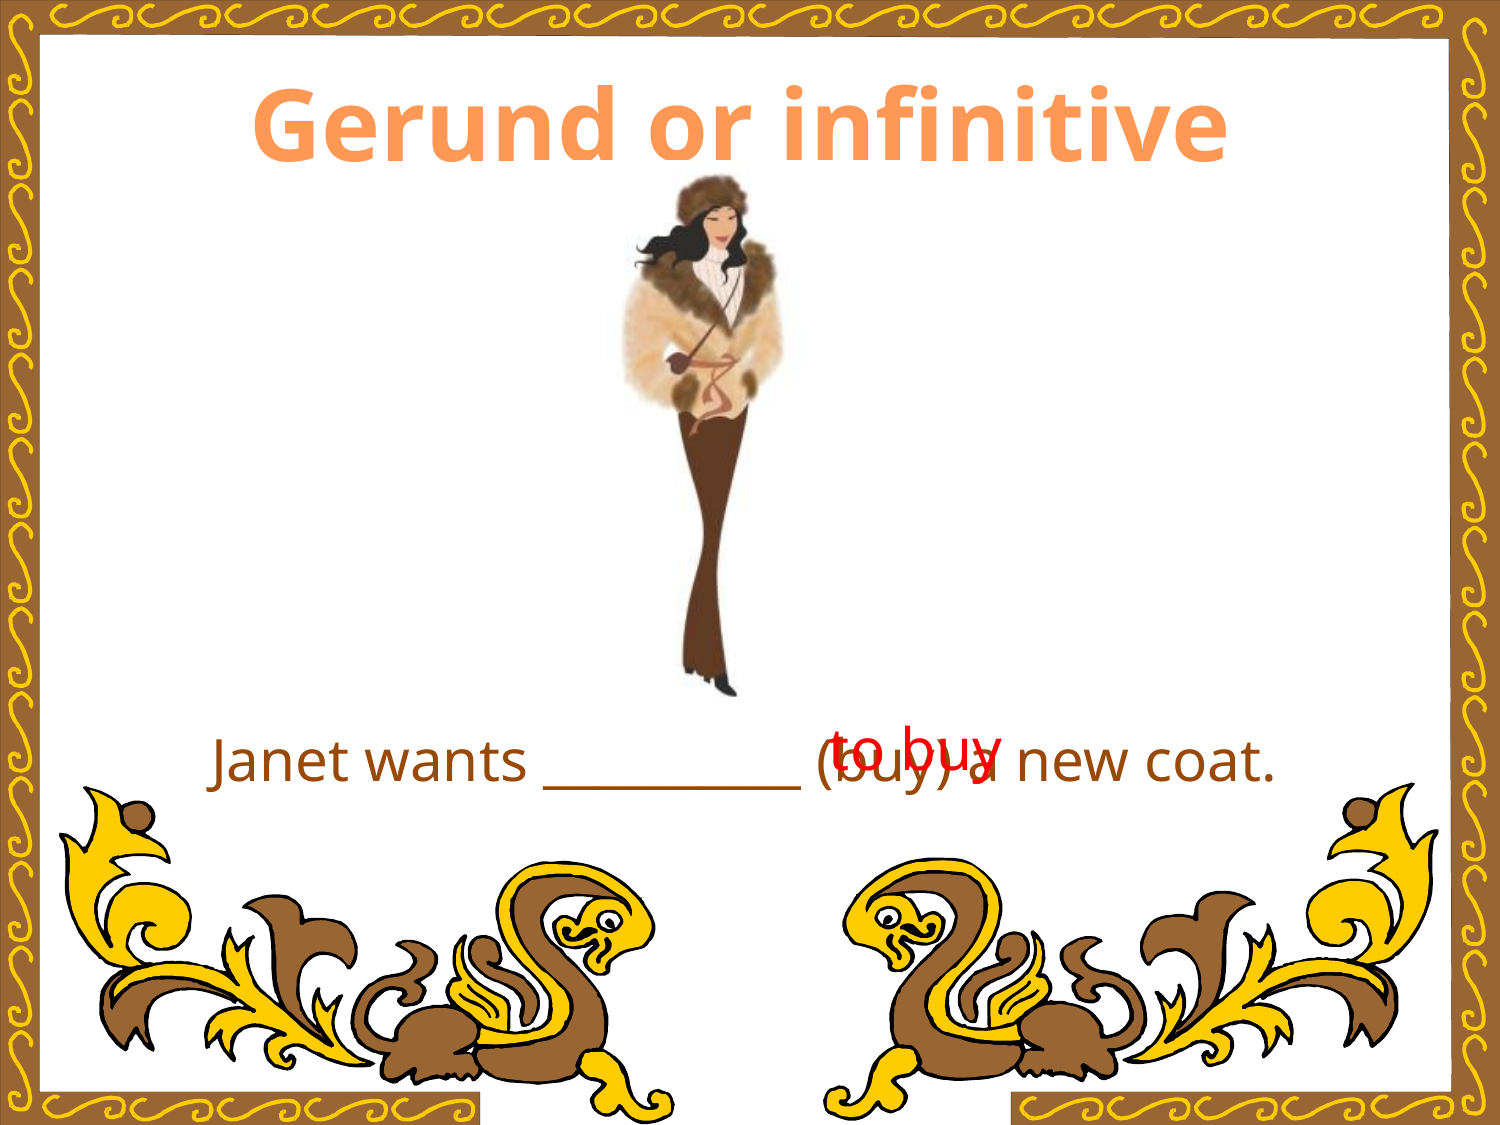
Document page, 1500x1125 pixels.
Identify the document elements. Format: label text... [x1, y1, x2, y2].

picture [525, 160, 916, 708]
text_box to buy [738, 704, 1093, 789]
text_box Janet wants __________ (buy) a new coat. [112, 716, 1376, 801]
text_box Gerund or infinitive [234, 54, 1247, 190]
